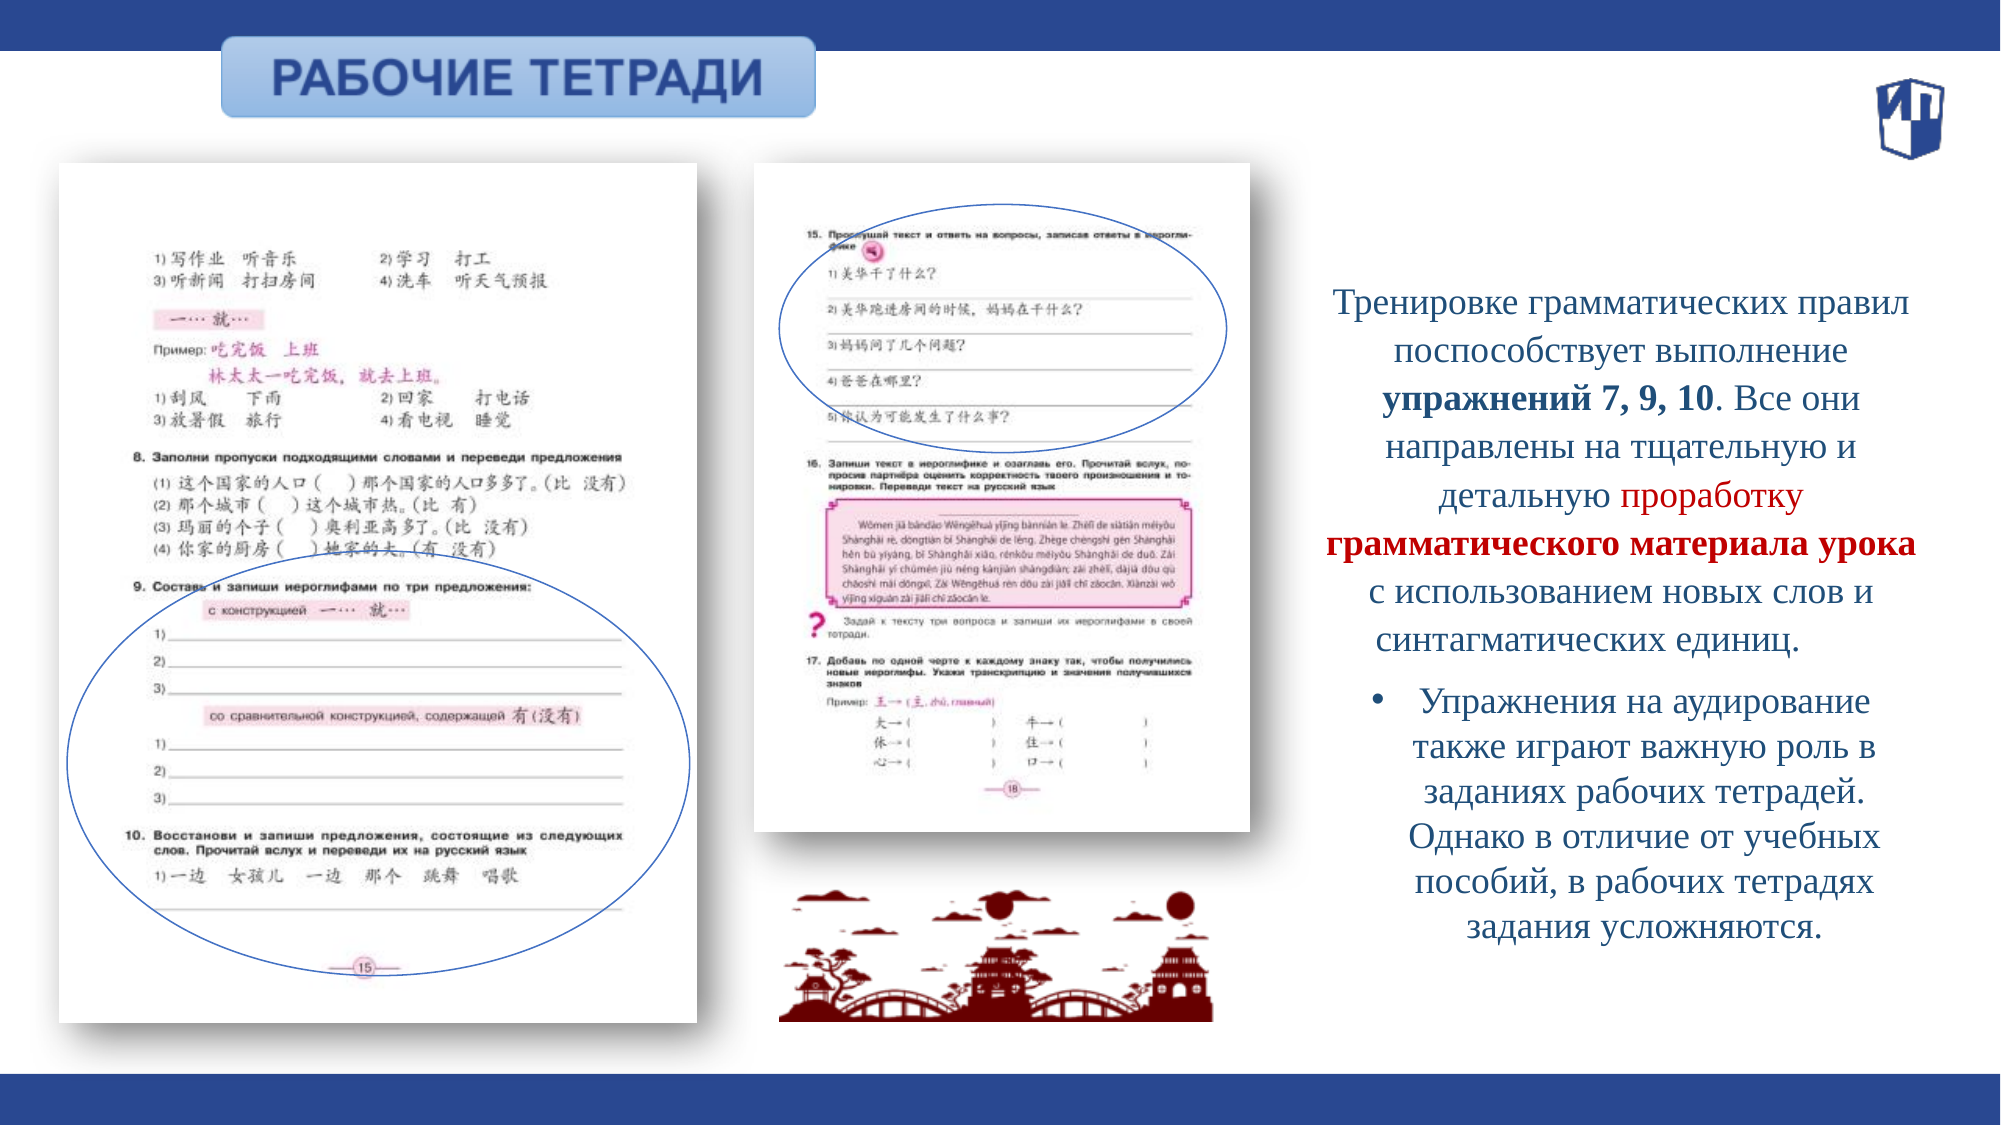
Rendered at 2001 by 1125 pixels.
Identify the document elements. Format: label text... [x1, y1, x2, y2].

picture [221, 31, 816, 138]
picture [1867, 78, 1954, 168]
text_box Тренировке грамматических правил поспособствует выполнение упражнений 7, 9, 10. Все они направлены на тщательную и детальную проработку грамматического материала урока с использованием новых слов и синтагматических единиц. Упражнения на аудирование также играют важную роль в заданиях рабочих тетрадей. Однако в отличие от учебных пособий, в рабочих тетрадях задания усложняются. [1307, 266, 1936, 953]
picture [754, 163, 1250, 1022]
picture [59, 163, 697, 1023]
